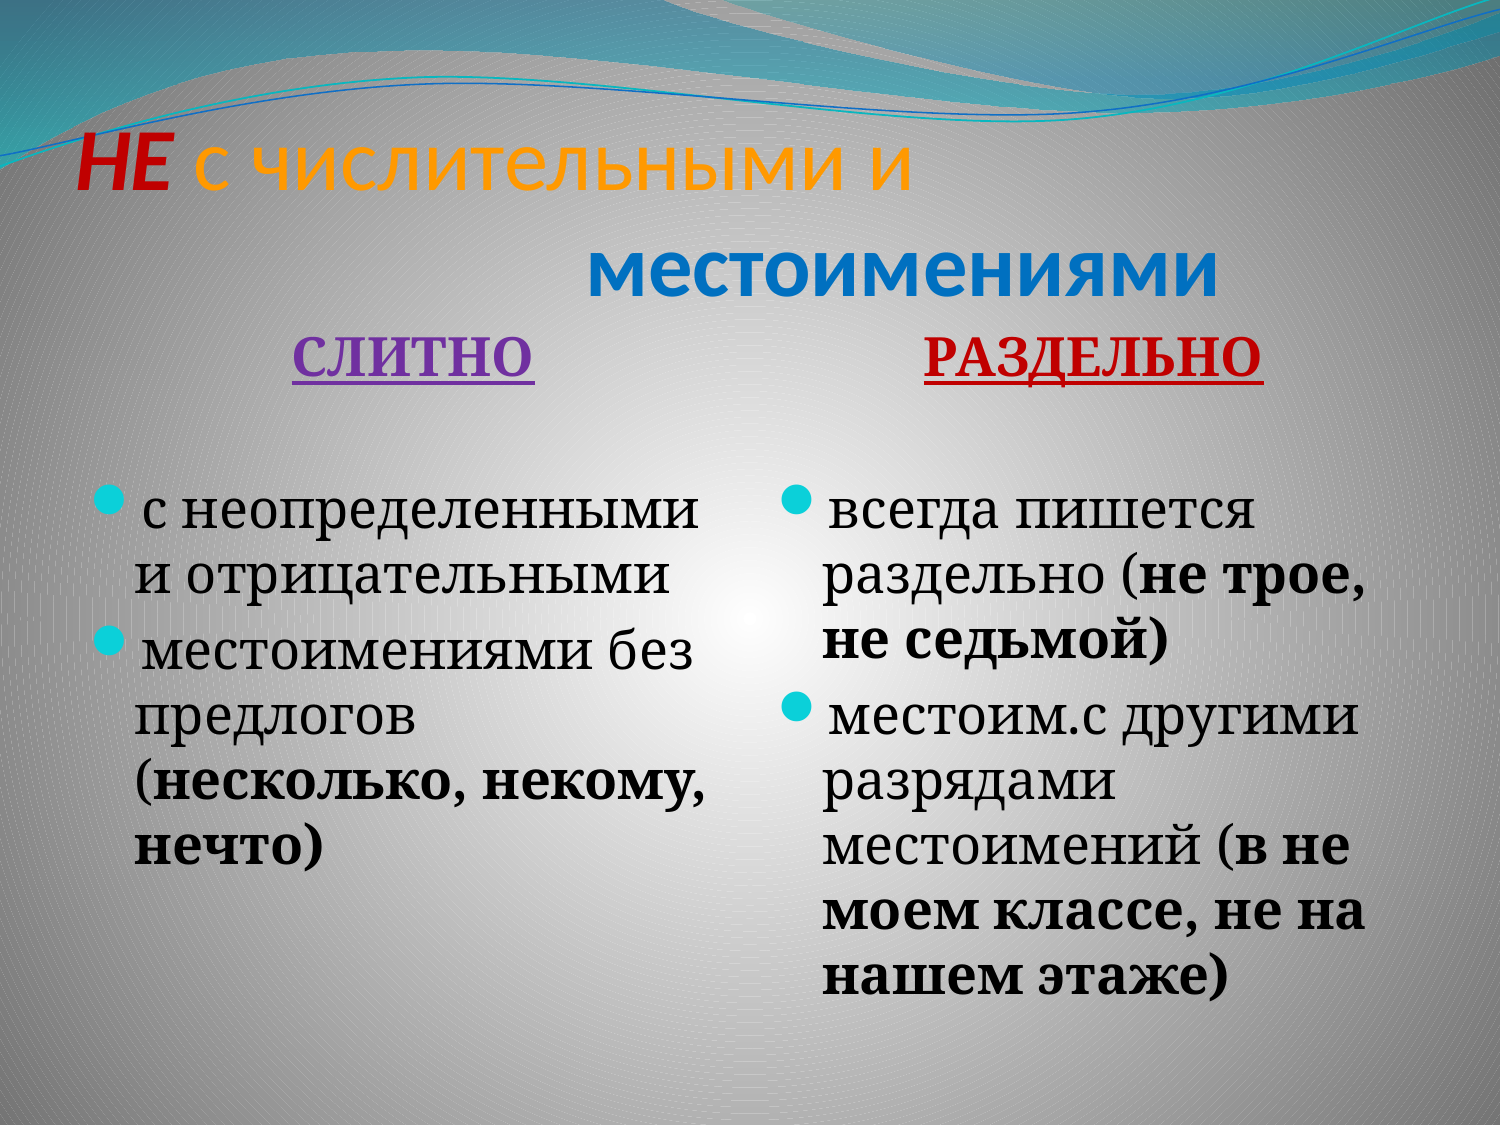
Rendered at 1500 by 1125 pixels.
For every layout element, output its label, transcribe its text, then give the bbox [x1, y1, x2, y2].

list РАЗДЕЛЬНО всегда пишется раздельно (не трое, не седьмой) местоим.с другими разрядами местоимений (в не моем классе, не на нашем этаже) [762, 314, 1425, 1043]
list СЛИТНО с неопределенными и отрицательными местоимениями без предлогов (несколько, некому, нечто) [75, 314, 738, 1043]
title НЕ с числительными и местоимениями [75, 90, 1425, 315]
